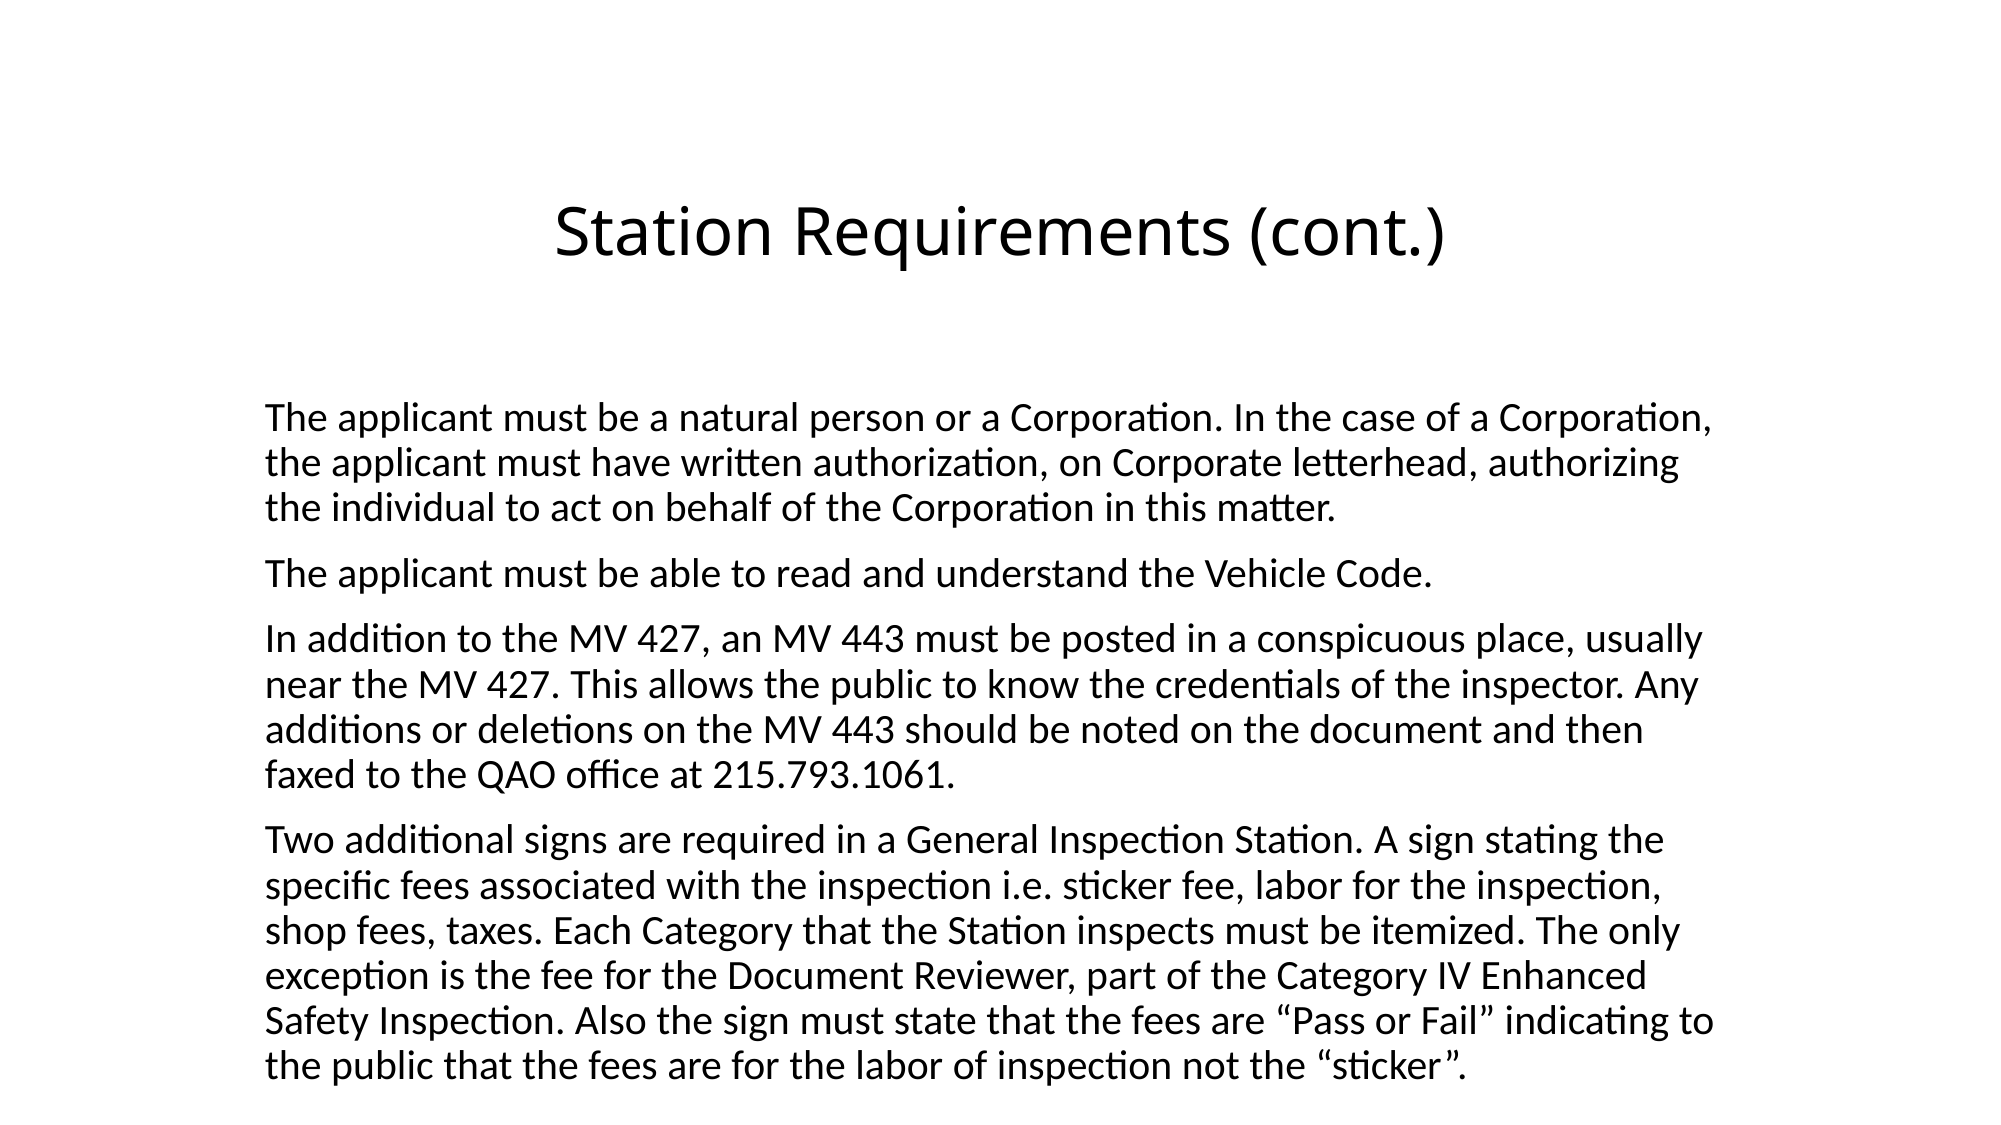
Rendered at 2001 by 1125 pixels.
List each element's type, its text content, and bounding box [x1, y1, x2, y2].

subtitle The applicant must be a natural person or a Corporation. In the case of a Corporation, the applicant must have written authorization, on Corporate letterhead, authorizing the individual to act on behalf of the Corporation in this matter. The applicant must be able to read and understand the Vehicle Code. In addition to the MV 427, an MV 443 must be posted in a conspicuous place, usually near the MV 427. This allows the public to know the credentials of the inspector. Any additions or deletions on the MV 443 should be noted on the document and then faxed to the QAO office at 215.793.1061. Two additional signs are required in a General Inspection Station. A sign stating the specific fees associated with the inspection i.e. sticker fee, labor for the inspection, shop fees, taxes. Each Category that the Station inspects must be itemized. The only exception is the fee for the Document Reviewer, part of the Category IV Enhanced Safety Inspection. Also the sign must state that the fees are “Pass or Fail” indicating to the public that the fees are for the labor of inspection not the “sticker”. [249, 387, 1750, 1109]
title Station Requirements (cont.) [249, 184, 1750, 278]
